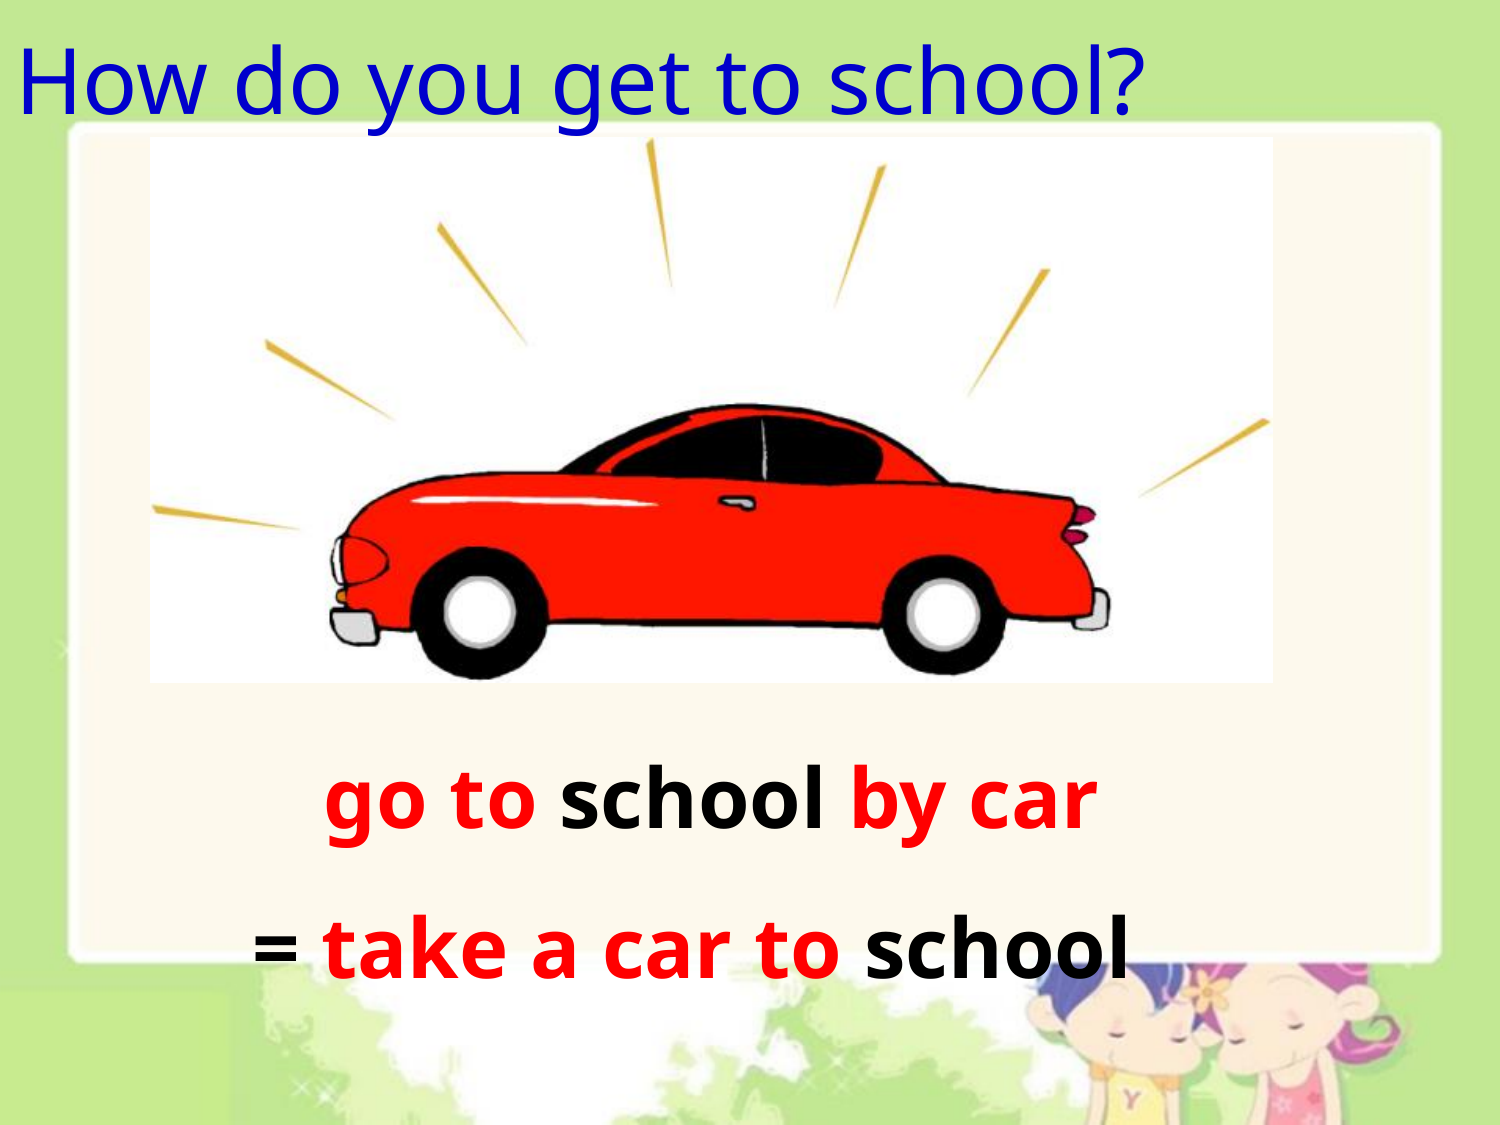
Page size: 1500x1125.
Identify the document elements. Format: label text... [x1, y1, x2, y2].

title How do you get to school? [0, 0, 1350, 155]
picture [0, 0, 1500, 1125]
text_box go to school by car [287, 737, 1225, 853]
text_box = take a car to school [237, 887, 1288, 1003]
